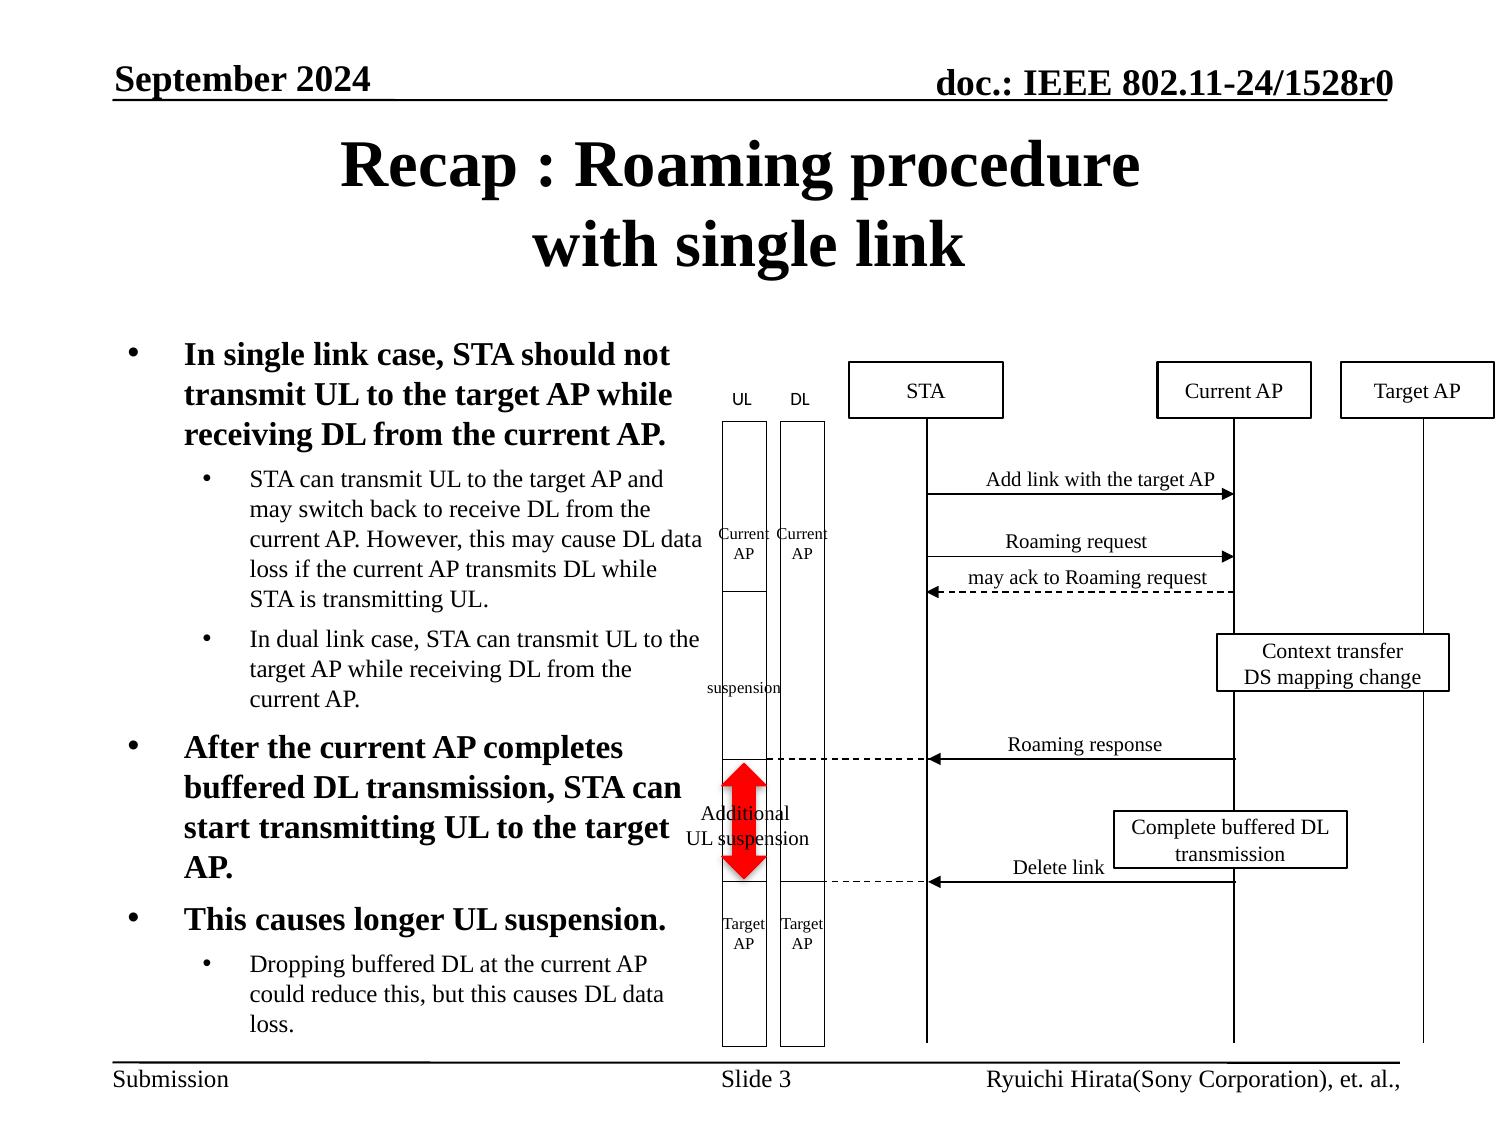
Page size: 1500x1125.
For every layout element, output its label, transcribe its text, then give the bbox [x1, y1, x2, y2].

text_box z [721, 421, 767, 523]
text_box [780, 767, 825, 792]
text_box [721, 881, 767, 1047]
list In single link case, STA should not transmit UL to the target AP while receiving DL from the current AP. STA can transmit UL to the target AP and may switch back to receive DL from the current AP. However, this may cause DL data loss if the current AP transmits DL while STA is transmitting UL. In dual link case, STA can transmit UL to the target AP while receiving DL from the current AP. After the current AP completes buffered DL transmission, STA can start transmitting UL to the target AP. This causes longer UL suspension. Dropping buffered DL at the current AP could reduce this, but this causes DL data loss. [112, 324, 721, 1000]
text_box Current AP [776, 523, 828, 564]
text_box [721, 591, 767, 759]
text_box may ack to Roaming request [953, 565, 1223, 591]
text_box Target AP [722, 913, 766, 954]
text_box [721, 857, 767, 880]
text_box Roaming response [992, 722, 1178, 758]
text_box Current AP [1155, 360, 1313, 420]
text_box Context transfer DS mapping change [1214, 632, 1229, 693]
text_box Additional UL suspension [671, 792, 825, 857]
text_box [721, 867, 734, 881]
text_box Context transfer DS mapping change [1238, 632, 1418, 693]
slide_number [114, 54, 423, 100]
text_box Current AP [718, 523, 770, 564]
text_box UL [731, 386, 757, 410]
text_box Complete buffered DL transmission [1112, 809, 1229, 870]
text_box [752, 866, 767, 881]
title Recap : Roaming procedure with single link [112, 112, 1388, 288]
text_box [780, 421, 825, 523]
text_box Target AP [1338, 360, 1496, 420]
text_box [780, 564, 825, 758]
text_box Target AP [780, 913, 824, 954]
text_box [721, 762, 767, 792]
text_box [780, 857, 825, 881]
text_box z [721, 564, 767, 591]
footer Ryuichi Hirata(Sony Corporation), et. al., [878, 1061, 1402, 1093]
text_box Delete link [998, 846, 1120, 880]
text_box DL [790, 386, 815, 410]
text_box Context transfer DS mapping change [1427, 632, 1451, 693]
slide_number Slide 3 [712, 1061, 800, 1123]
text_box suspension [767, 677, 782, 698]
text_box STA [847, 360, 1005, 420]
text_box Complete buffered DL transmission [1238, 809, 1349, 870]
text_box [780, 881, 825, 1047]
text_box [721, 759, 767, 782]
text_box suspension [707, 677, 721, 698]
text_box Roaming request [990, 520, 1163, 555]
text_box Add link with the target AP [971, 458, 1229, 493]
